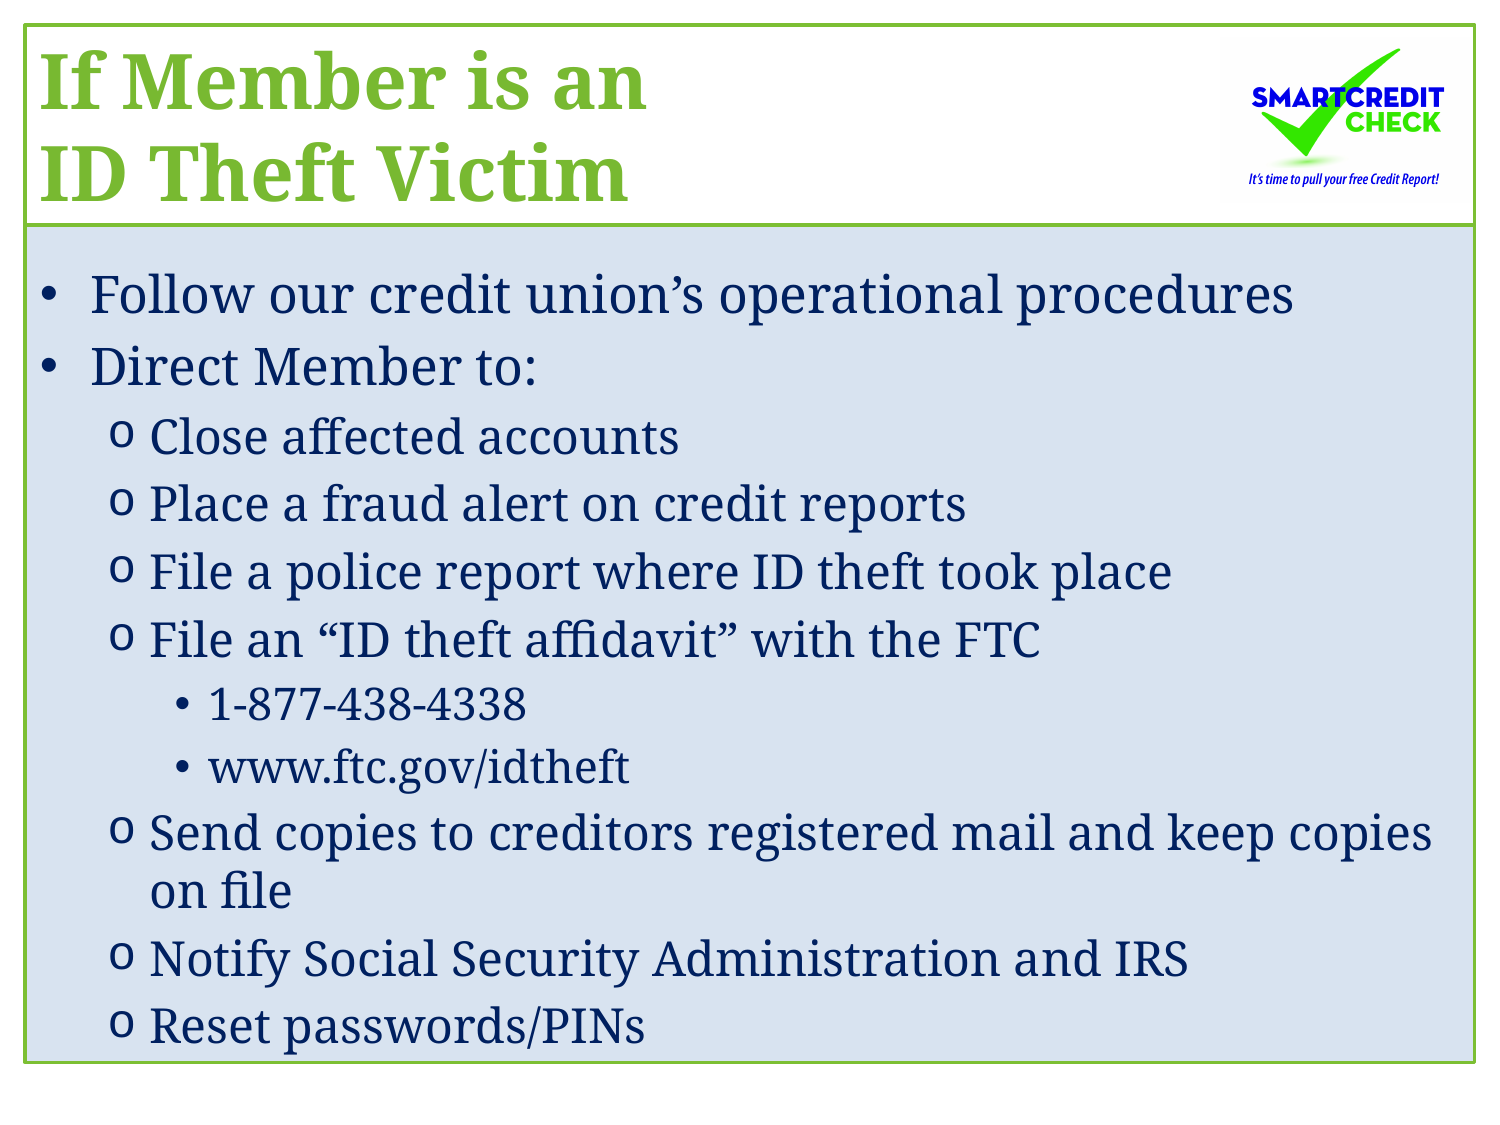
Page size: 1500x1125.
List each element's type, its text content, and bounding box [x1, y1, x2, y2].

title If Member is an ID Theft Victim [23, 23, 1476, 223]
list Follow our credit union’s operational procedures Direct Member to: Close affected accounts Place a fraud alert on credit reports File a police report where ID theft took place File an “ID theft affidavit” with the FTC 1-877-438-4338 www.ftc.gov/idtheft Send copies to creditors registered mail and keep copies on file Notify Social Security Administration and IRS Reset passwords/PINs [23, 223, 1476, 1064]
